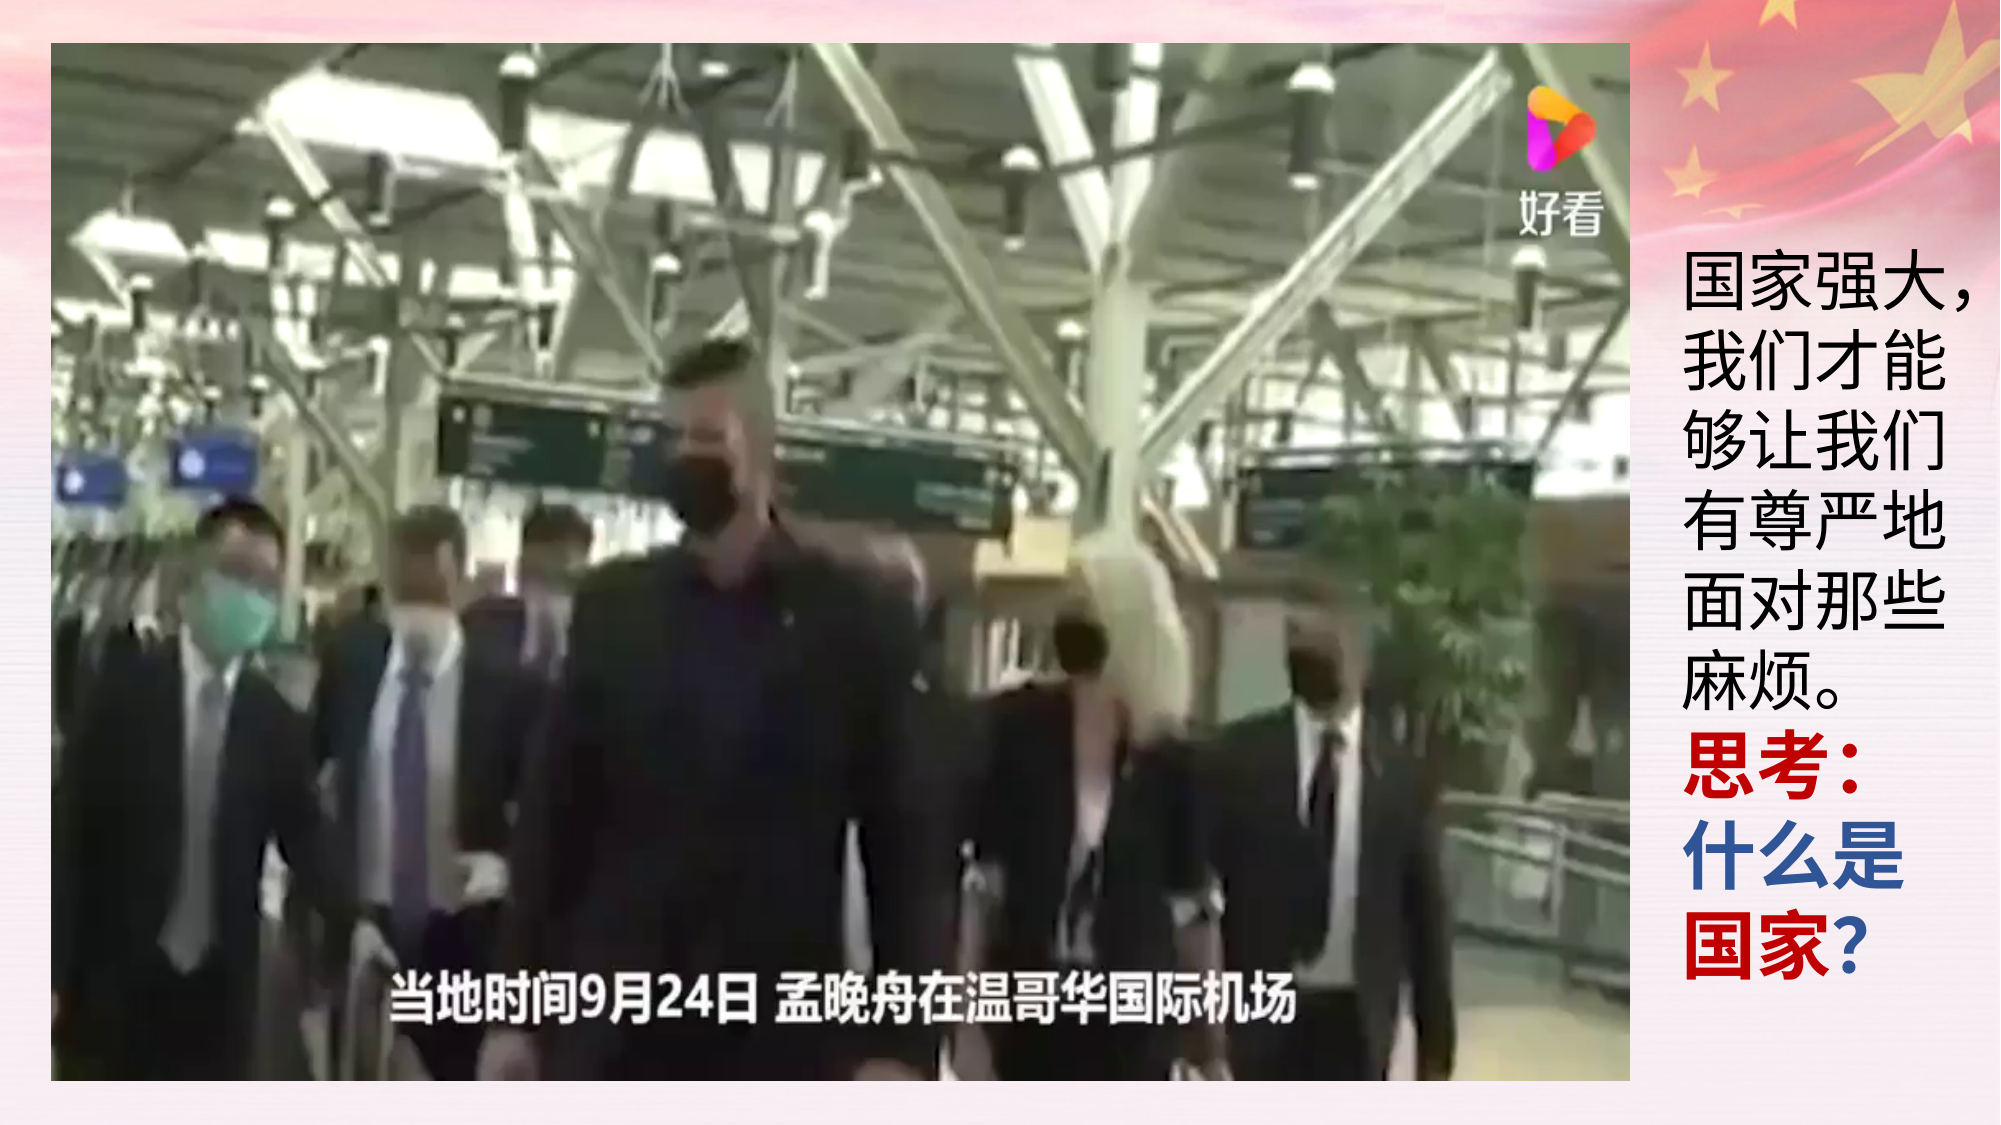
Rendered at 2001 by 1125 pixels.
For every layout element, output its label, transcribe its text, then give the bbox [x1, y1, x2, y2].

picture [0, 0, 2000, 1125]
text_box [50, 43, 1631, 1082]
text_box 国家强大，我们才能够让我们有尊严地面对那些麻烦。 思考：什么是国家？ [1666, 231, 1972, 996]
